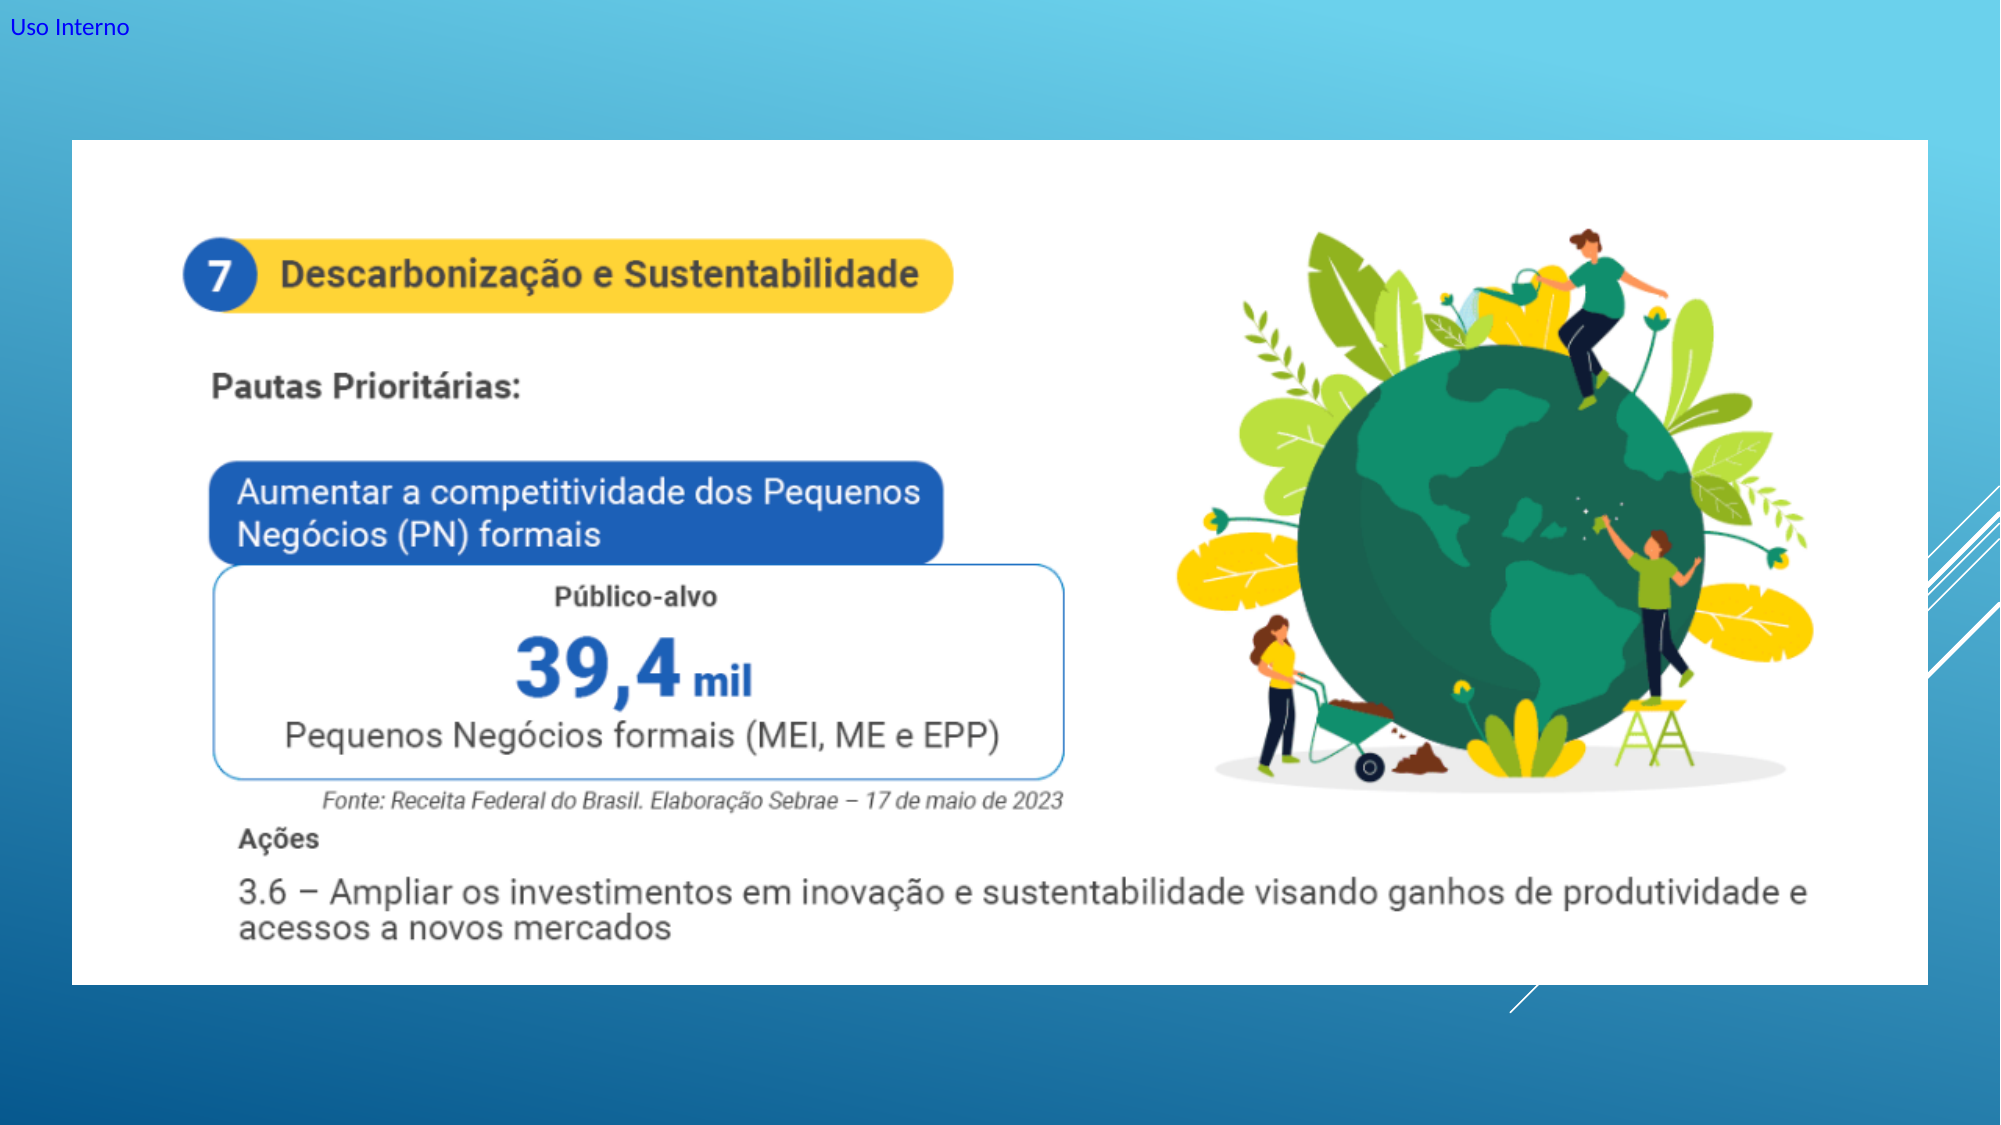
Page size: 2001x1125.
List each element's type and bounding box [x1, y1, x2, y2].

picture [72, 140, 1928, 985]
